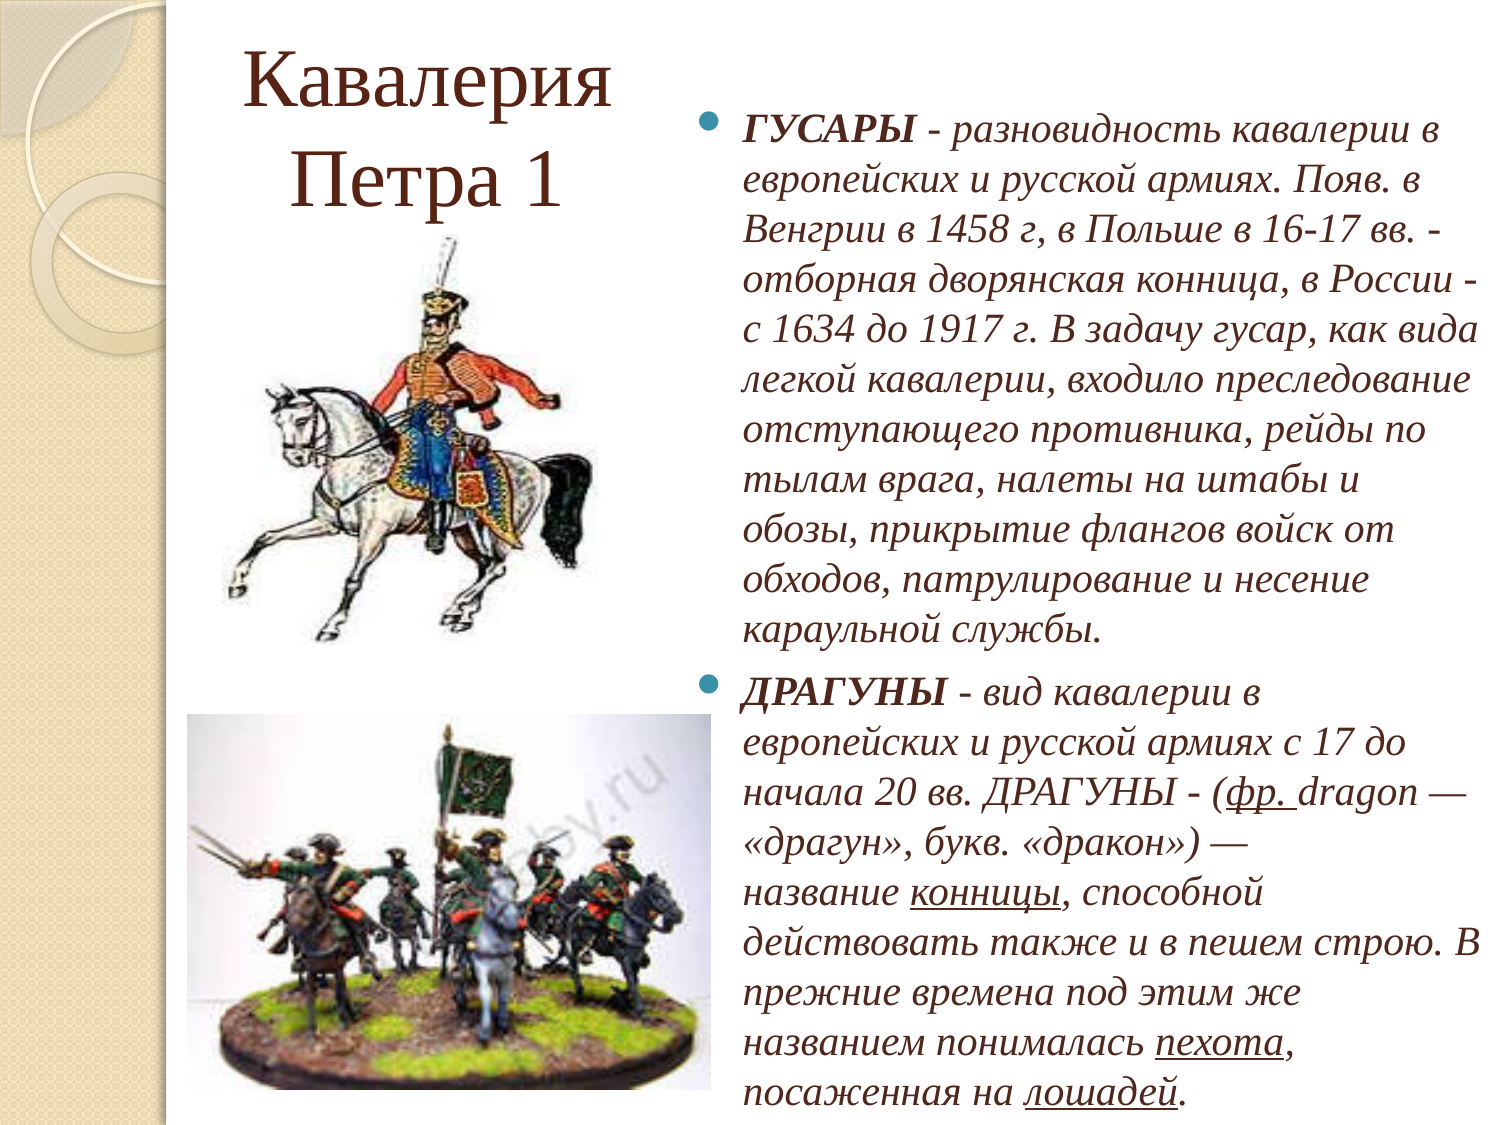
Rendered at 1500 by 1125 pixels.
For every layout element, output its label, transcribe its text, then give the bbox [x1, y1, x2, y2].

picture [222, 234, 598, 645]
title Кавалерия Петра 1 [175, 35, 680, 211]
picture [187, 714, 712, 1091]
list ГУСАРЫ - разновидность кавалерии в европейских и русской армиях. Появ. в Венгрии в 1458 г, в Польше в 16-17 вв. - отборная дворянская конница, в России - с 1634 до 1917 г. В задачу гусар, как вида легкой кавалерии, входило преследование отступающего противника, рейды по тылам врага, налеты на штабы и обозы, прикрытие флангов войск от обходов, патрулирование и несение караульной службы. ДРАГУНЫ - вид кавалерии в европейских и русской армиях с 17 до начала 20 вв. ДРАГУНЫ - (фр. dragon — «драгун», букв. «дракон») — название конницы, способной действовать также и в пешем строю. В прежние времена под этим же названием понималась пехота, посаженная на лошадей. [667, 93, 1500, 1125]
